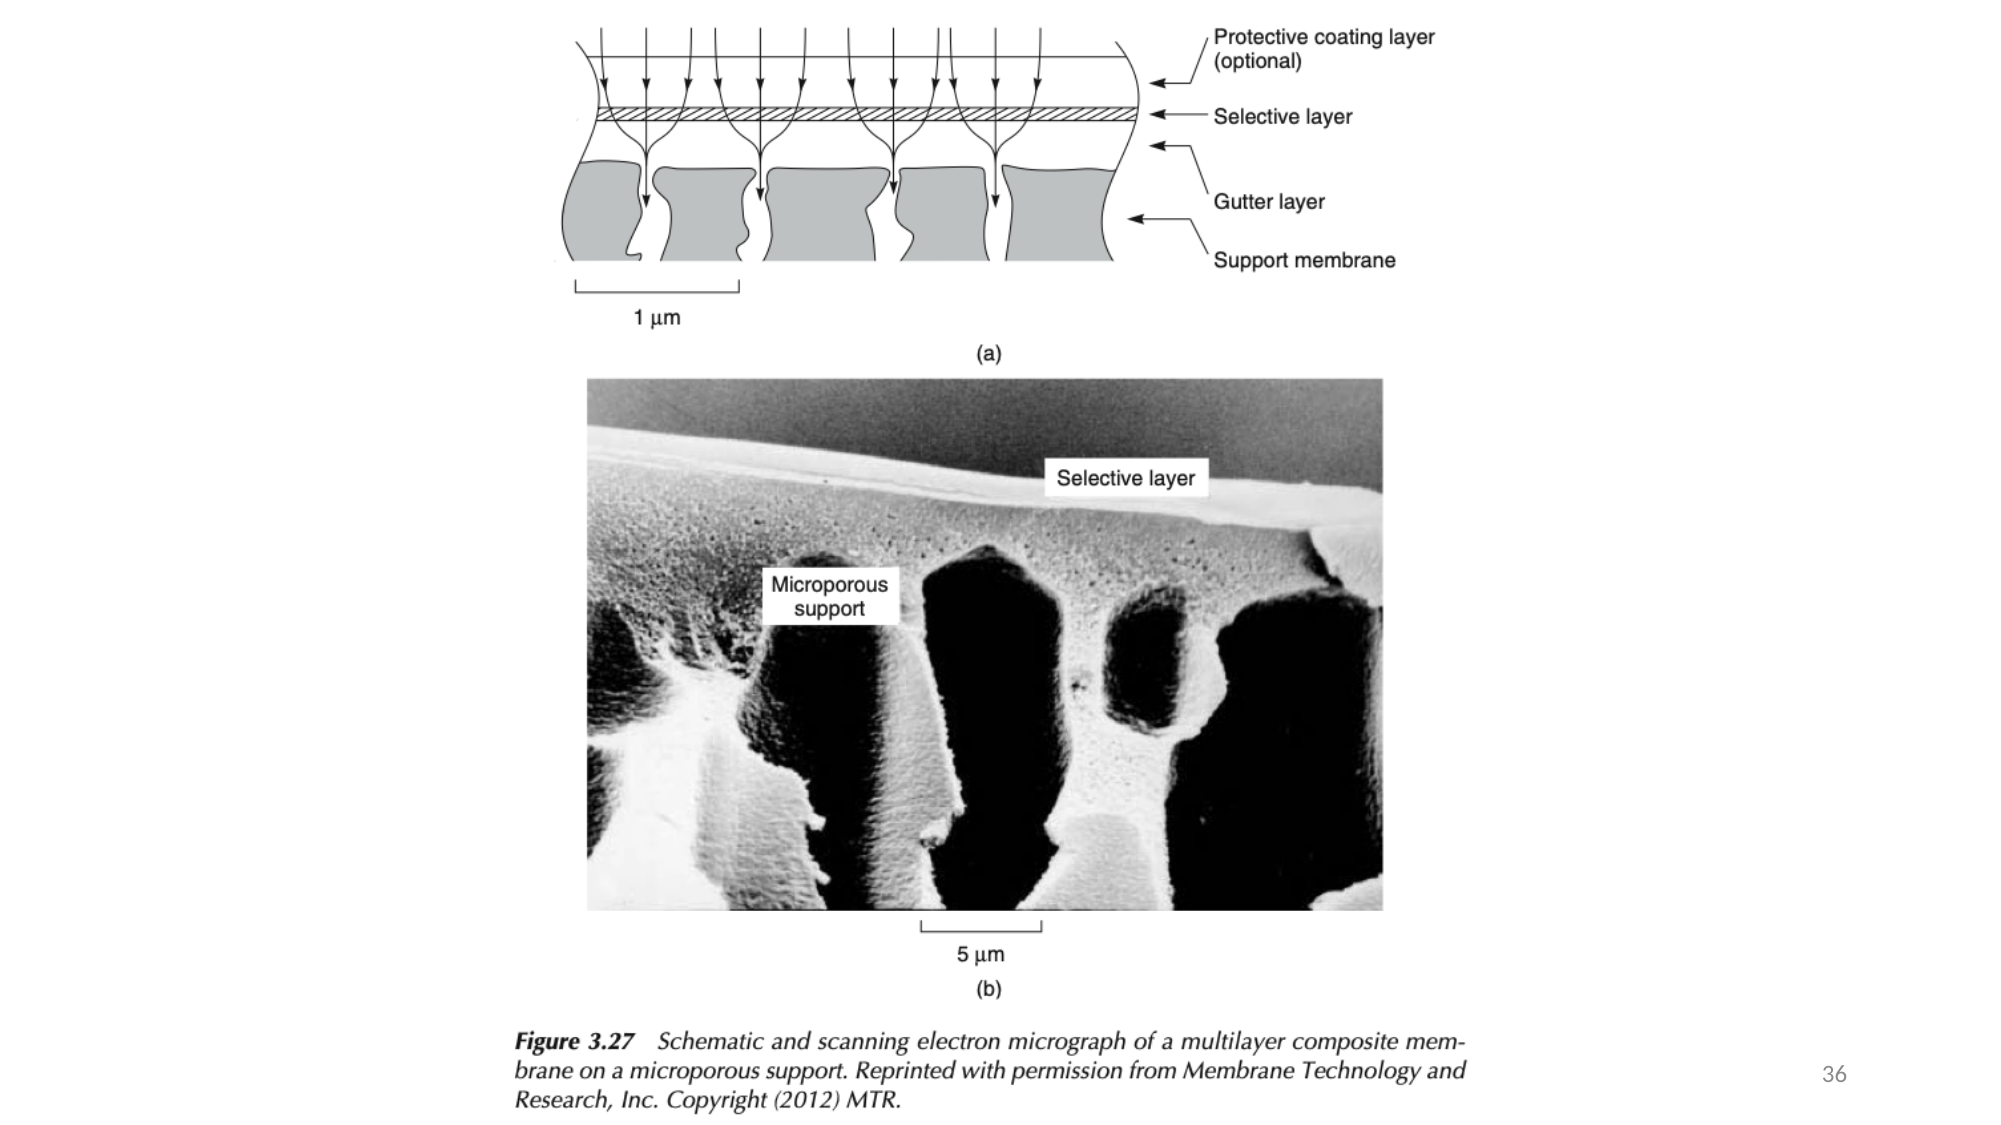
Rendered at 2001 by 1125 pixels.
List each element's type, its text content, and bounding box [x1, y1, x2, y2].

picture [506, 0, 1494, 1125]
slide_number 36 [1494, 1042, 1863, 1103]
